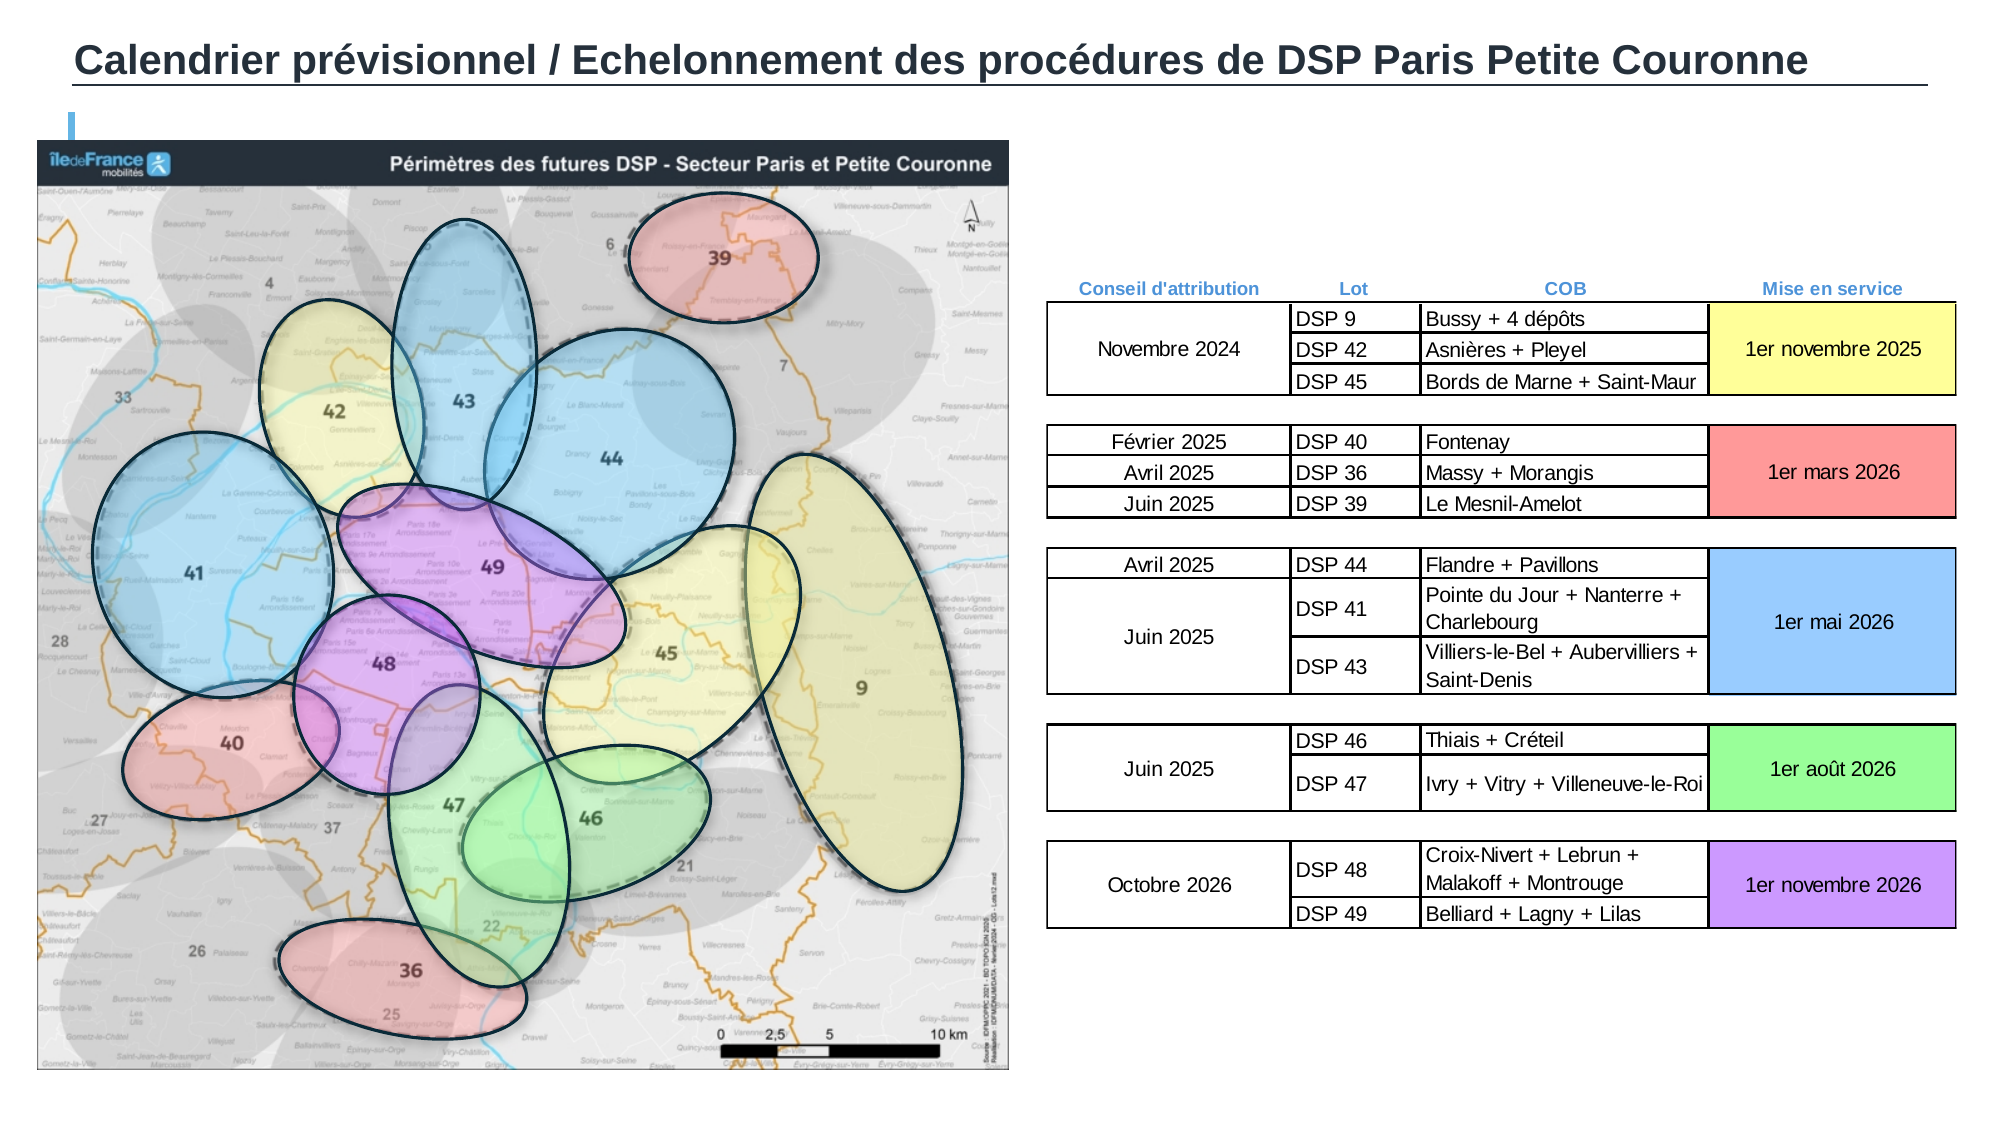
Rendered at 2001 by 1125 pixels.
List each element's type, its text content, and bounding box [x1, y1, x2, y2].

picture [37, 139, 1009, 1070]
text_box Calendrier prévisionnel / Echelonnement des procédures de DSP Paris Petite Couronne [58, 20, 1958, 65]
picture [1045, 271, 1959, 931]
